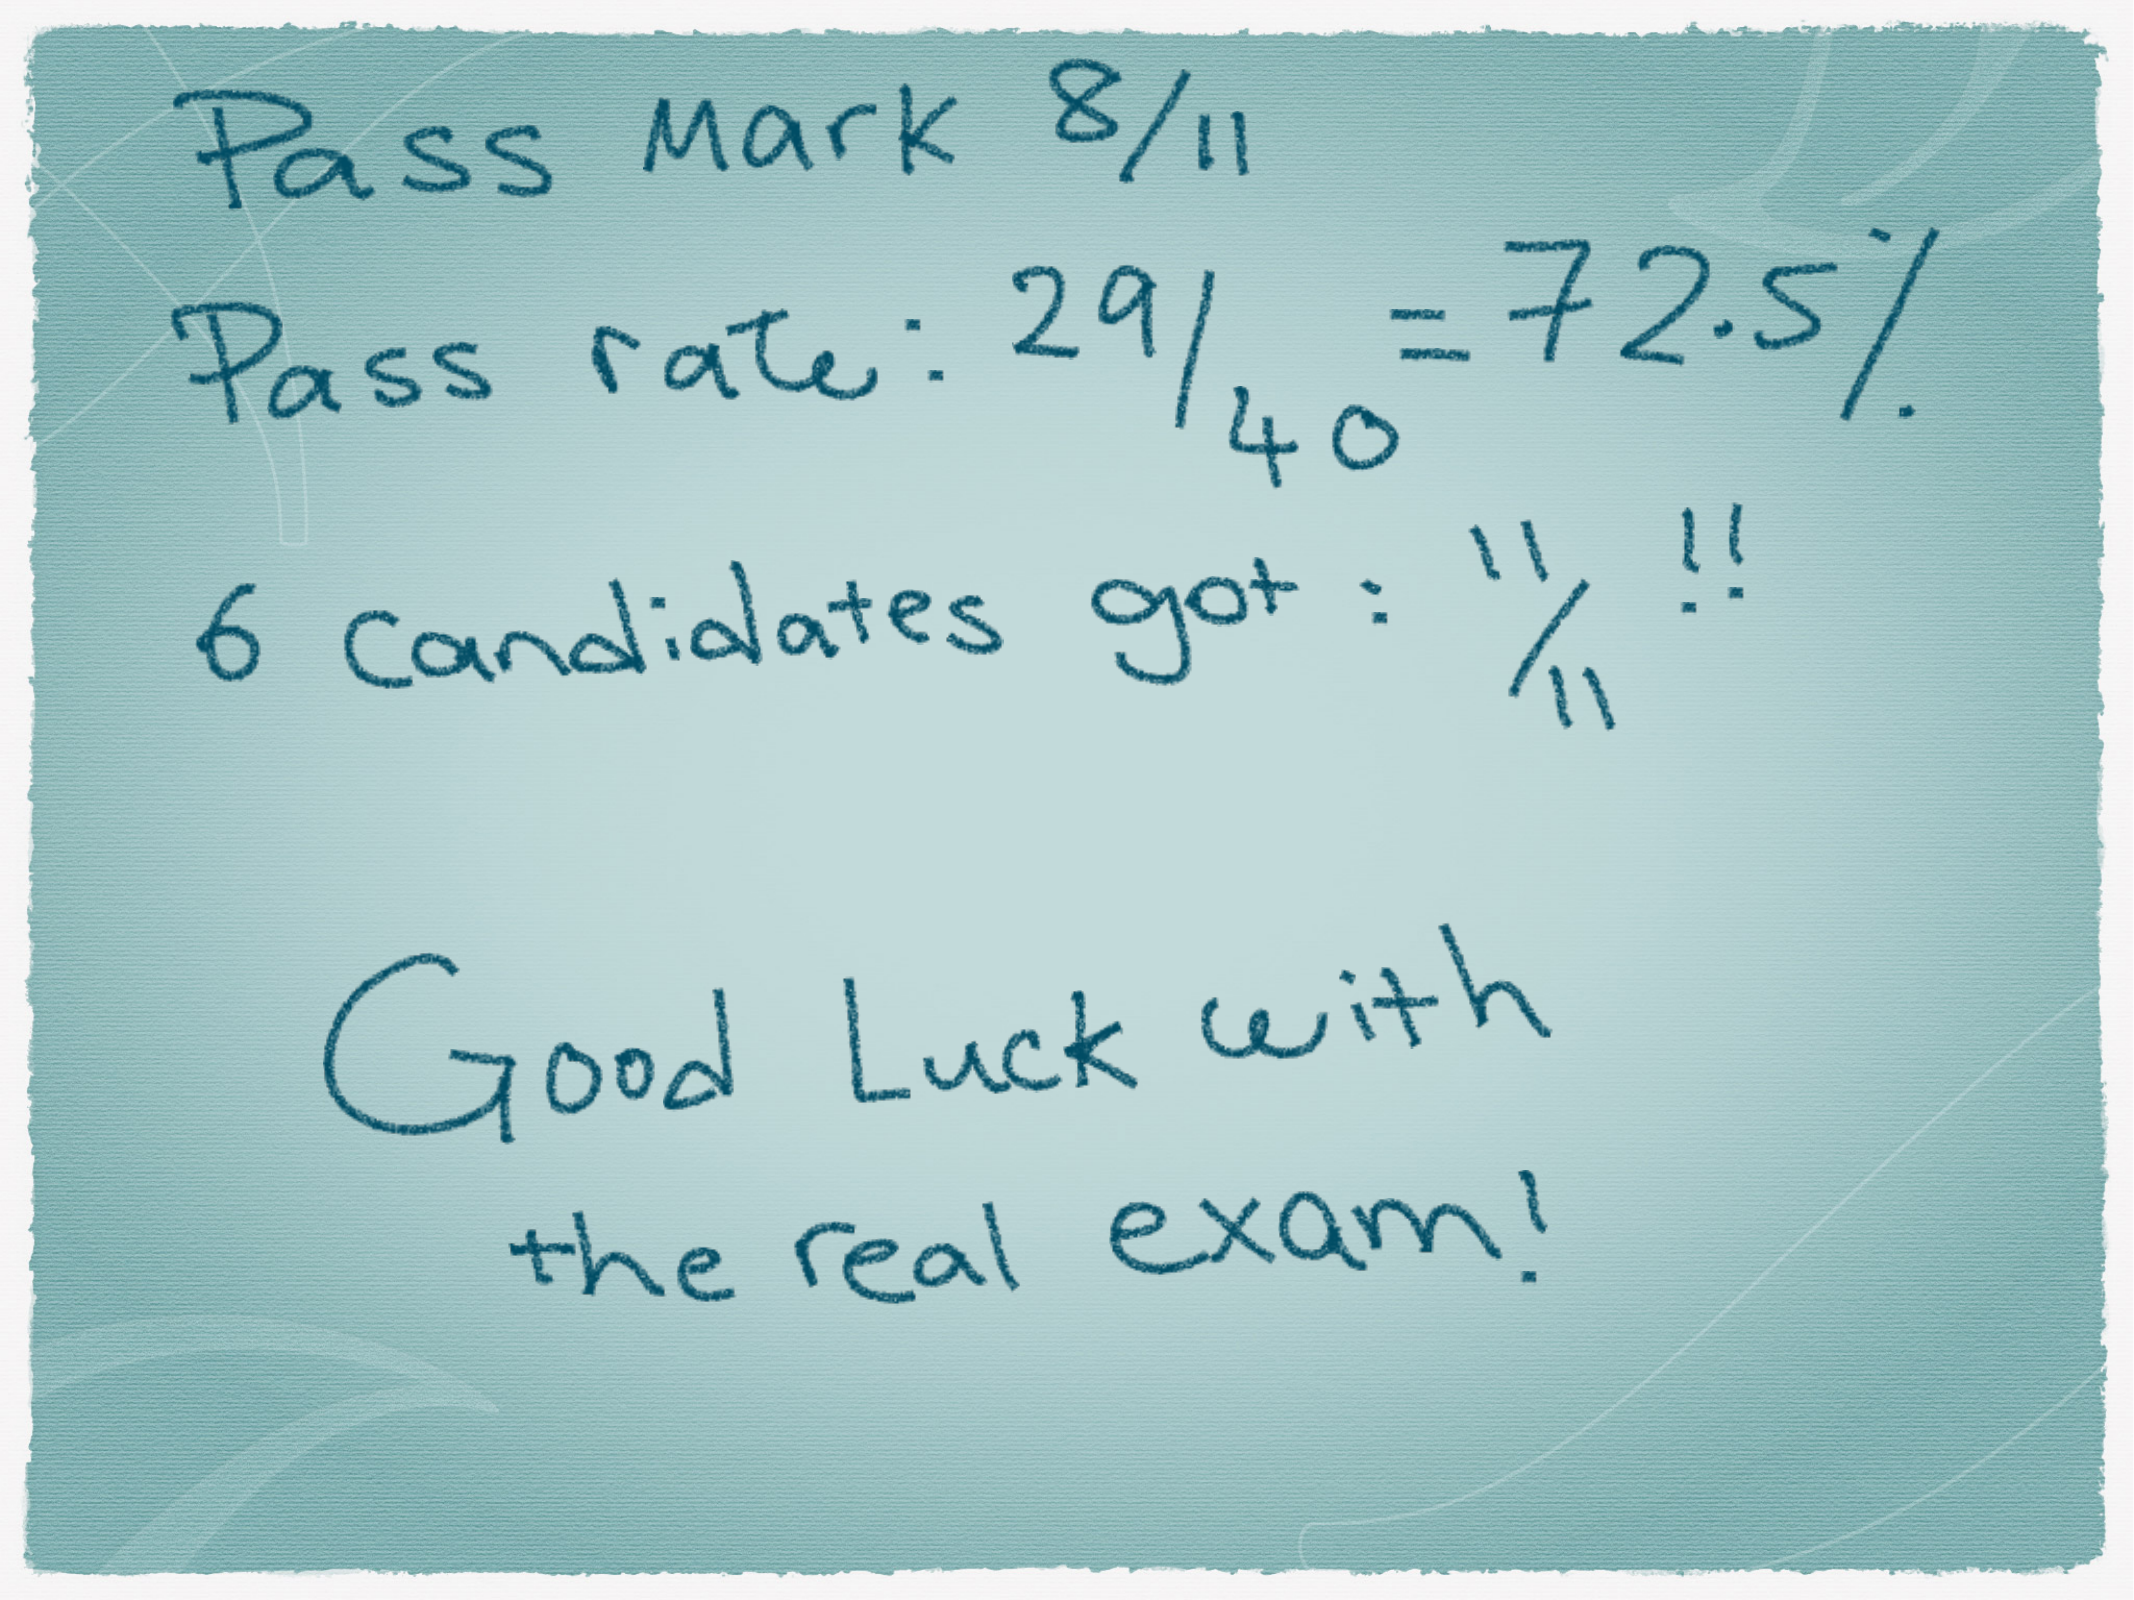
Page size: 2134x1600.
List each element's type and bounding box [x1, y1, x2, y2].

picture [0, 0, 2134, 1600]
text_box [170, 58, 1942, 1307]
